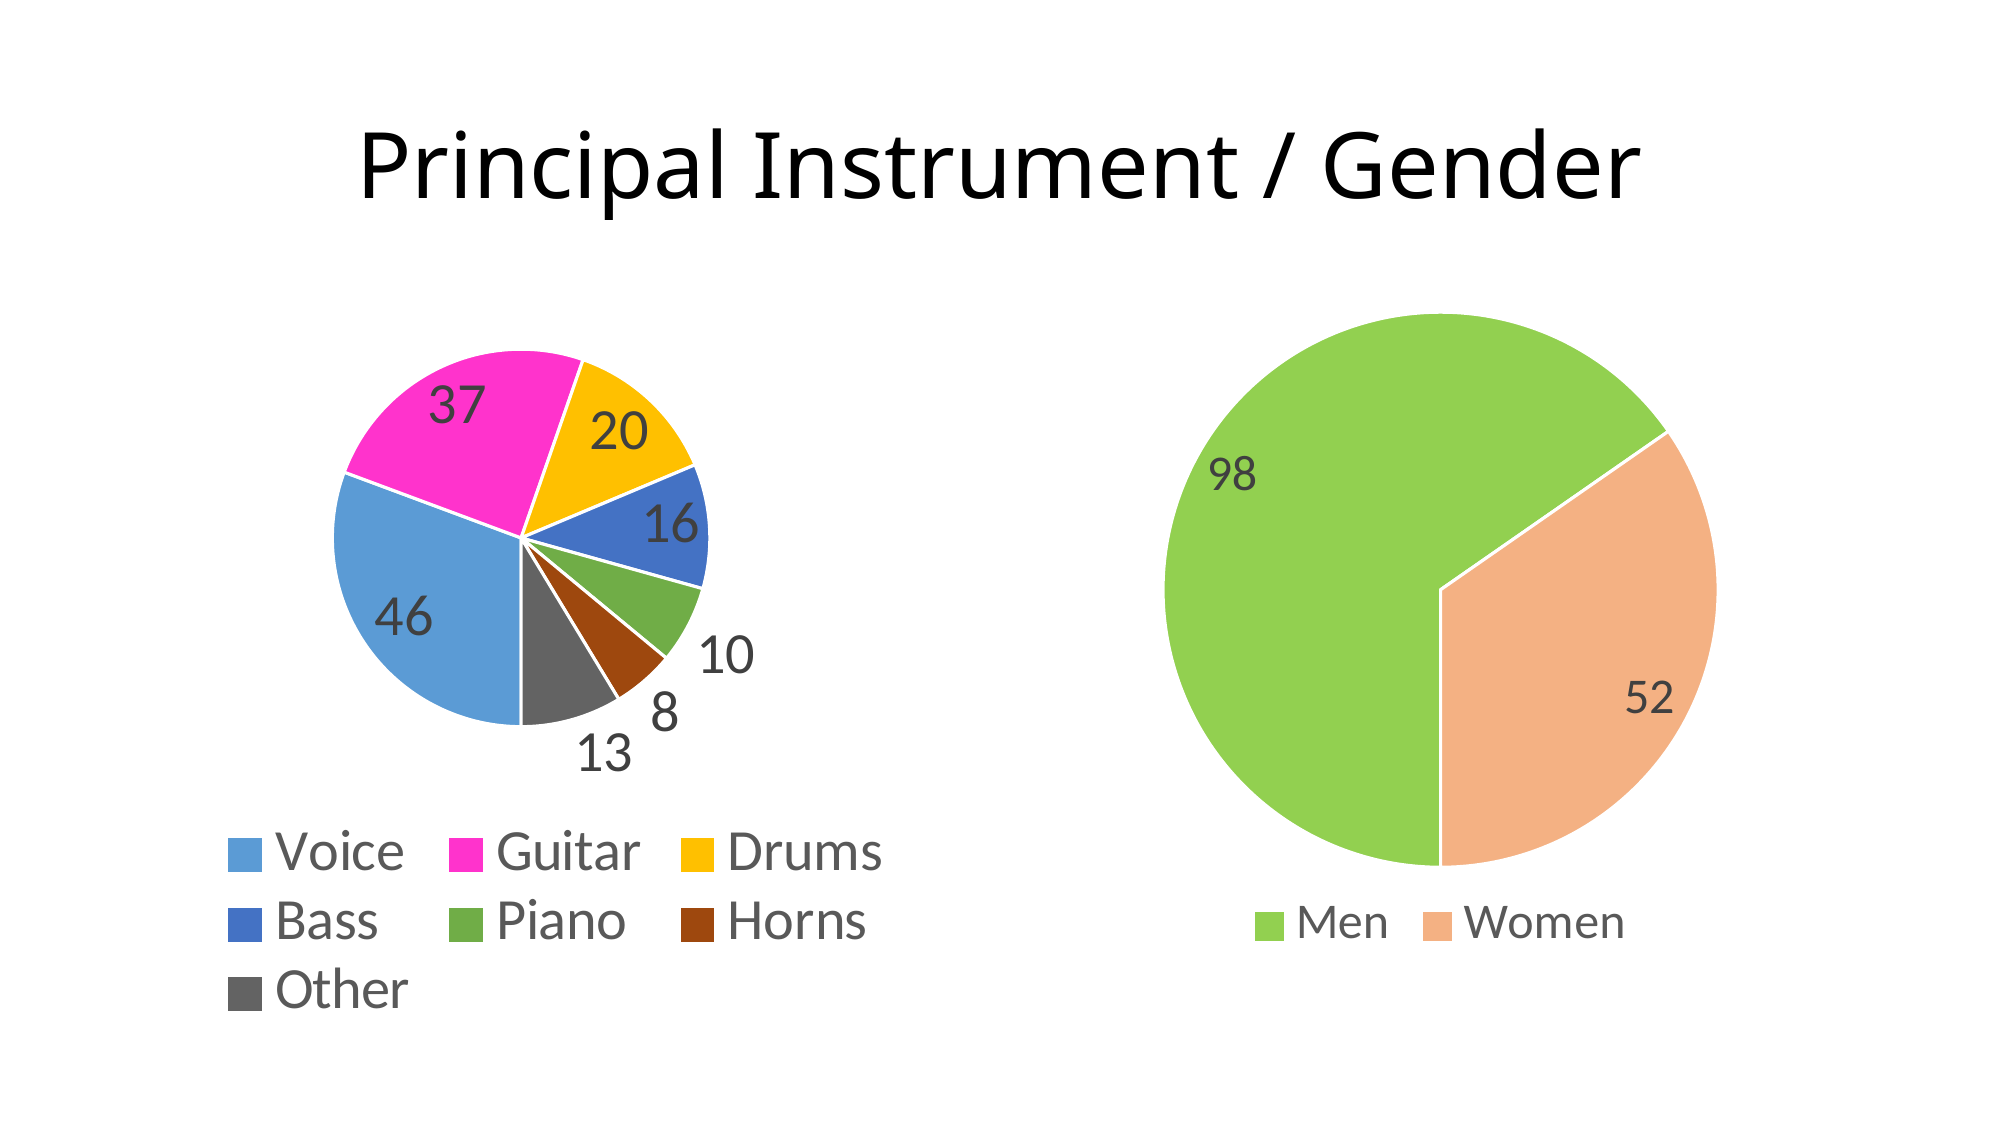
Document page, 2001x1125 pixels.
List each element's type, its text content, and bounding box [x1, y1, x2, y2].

title Principal Instrument / Gender [137, 59, 1863, 278]
chart [137, 298, 1944, 1035]
